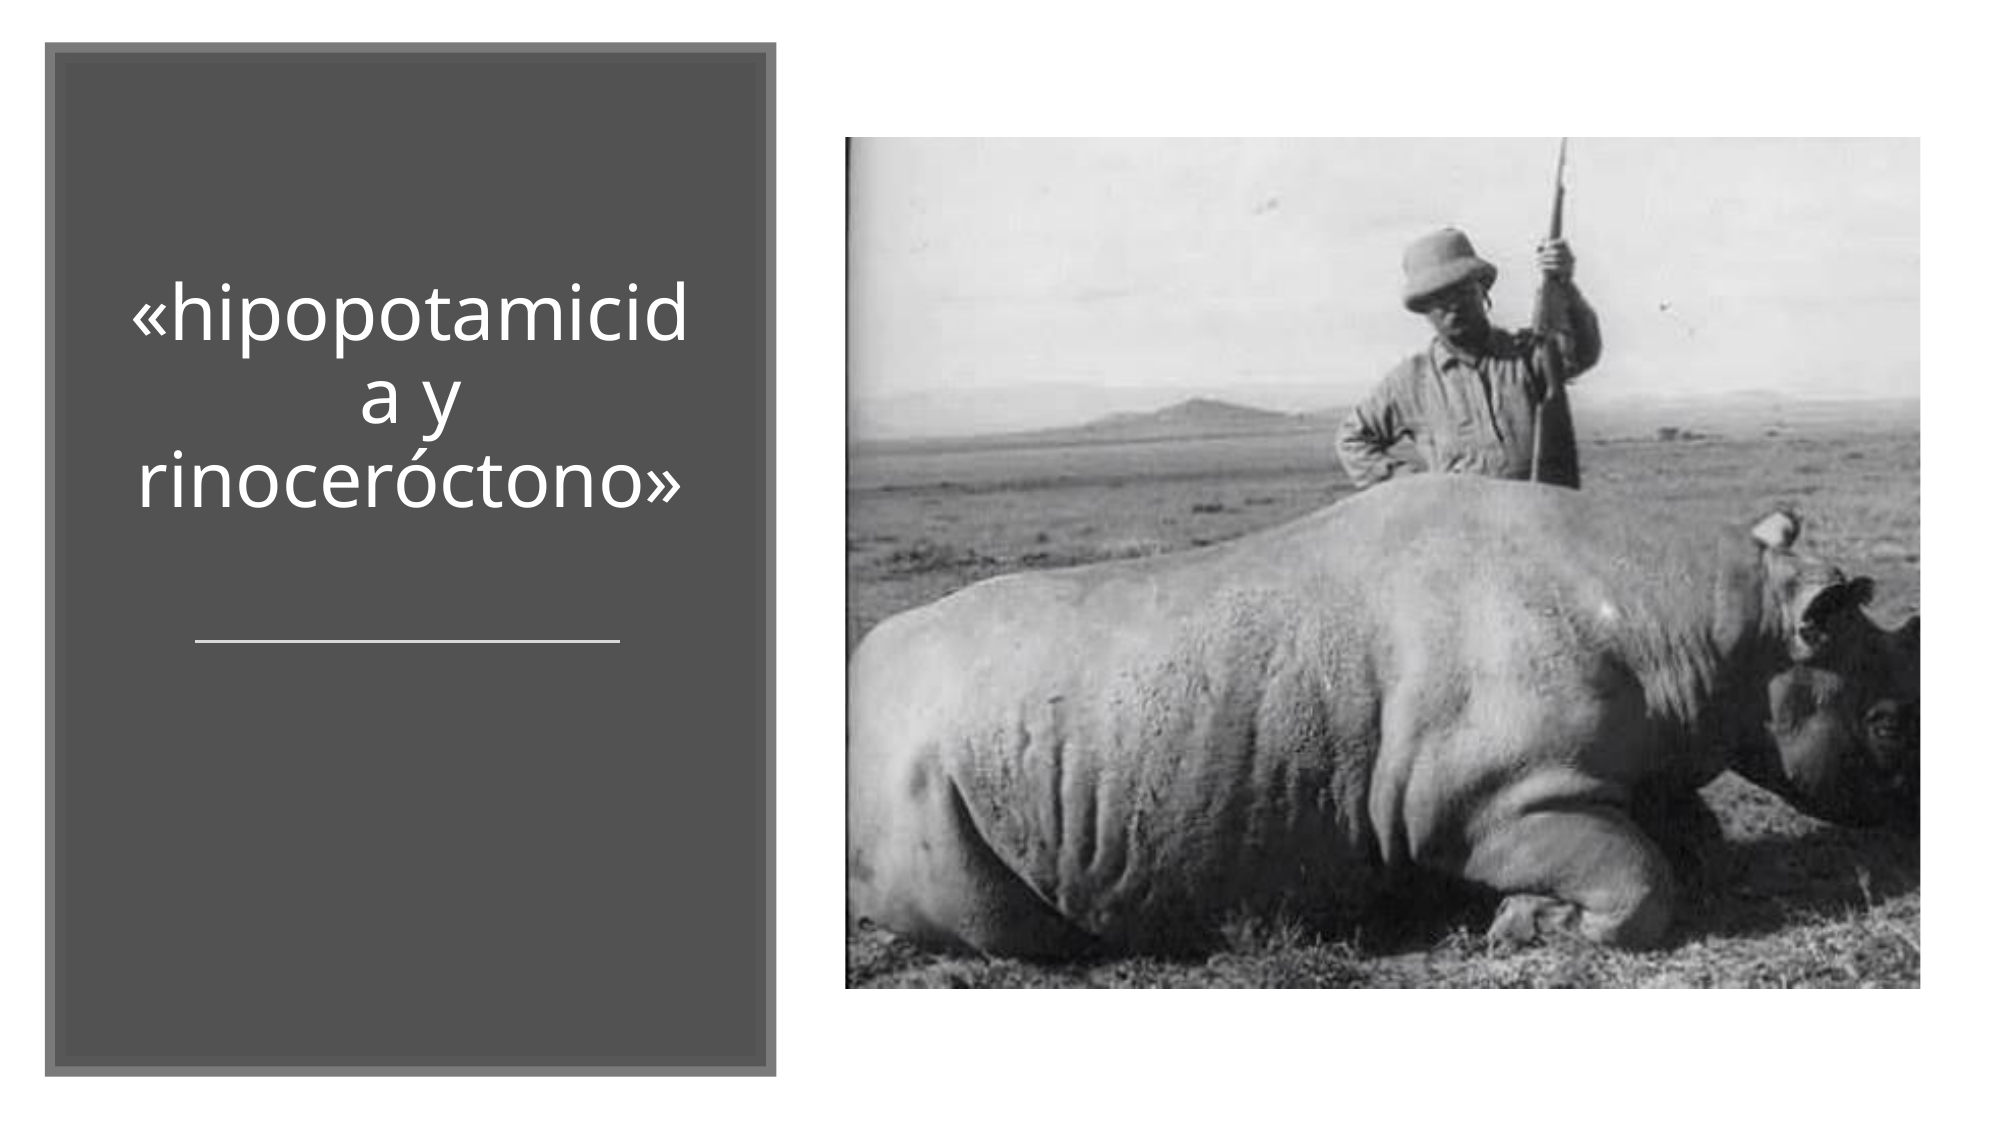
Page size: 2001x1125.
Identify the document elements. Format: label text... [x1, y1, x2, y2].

text_box [54, 52, 767, 1067]
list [845, 137, 1921, 989]
title «hipopotamicida y rinoceróctono» [110, 149, 711, 624]
